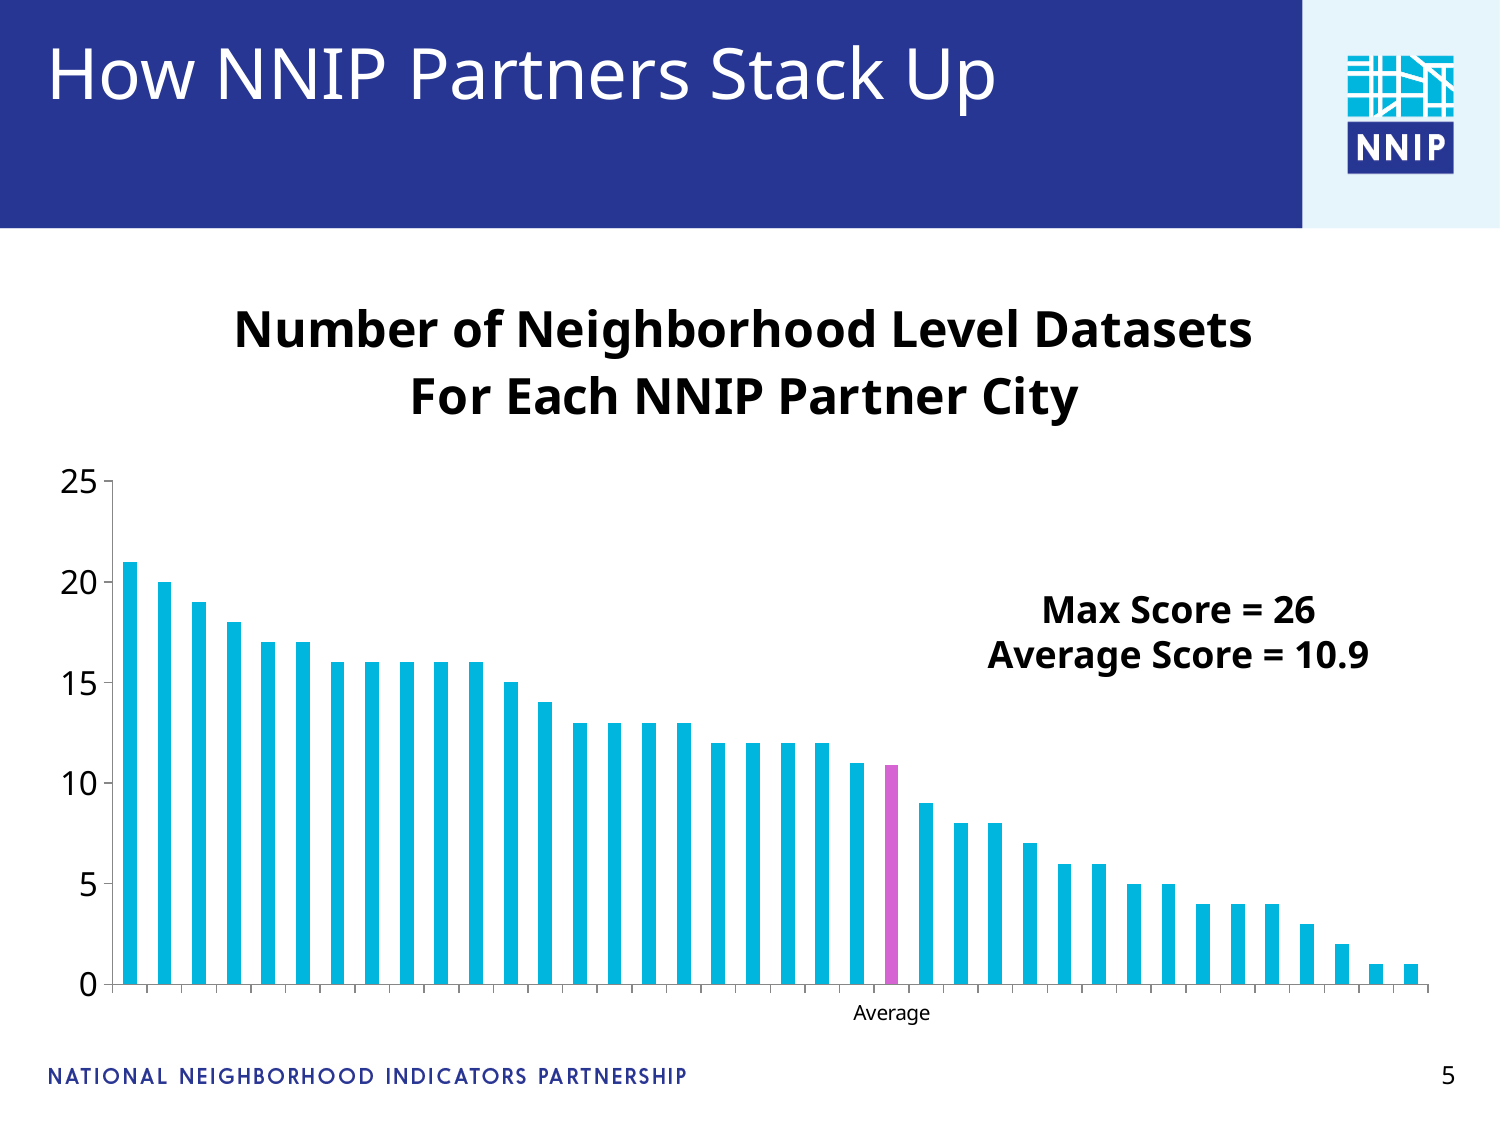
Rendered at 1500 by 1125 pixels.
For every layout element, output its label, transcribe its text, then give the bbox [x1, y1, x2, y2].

chart [31, 255, 1457, 1044]
picture [0, 0, 1500, 1125]
title How NNIP Partners Stack Up [31, 21, 1277, 195]
slide_number 5 [1120, 1052, 1471, 1097]
